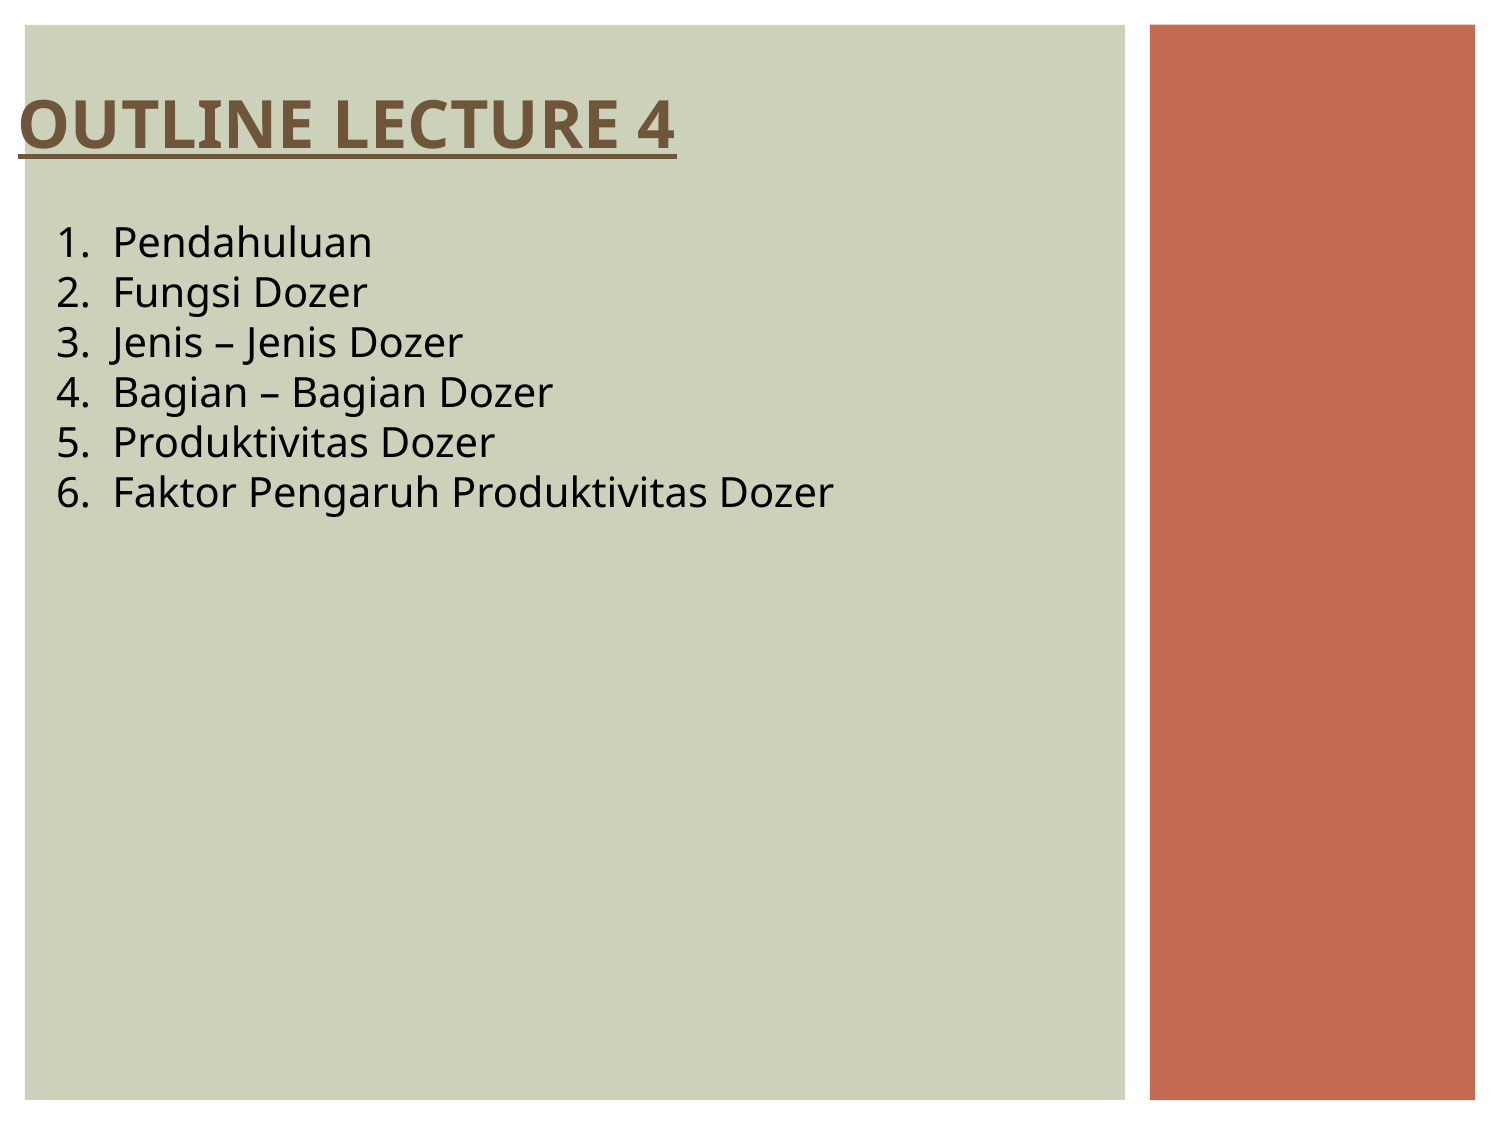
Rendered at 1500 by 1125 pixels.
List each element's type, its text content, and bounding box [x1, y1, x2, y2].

text_box Pendahuluan Fungsi Dozer Jenis – Jenis Dozer Bagian – Bagian Dozer Produktivitas Dozer Faktor Pengaruh Produktivitas Dozer [41, 208, 1140, 573]
text_box OUTLINE LECTURE 4 [3, 74, 692, 170]
